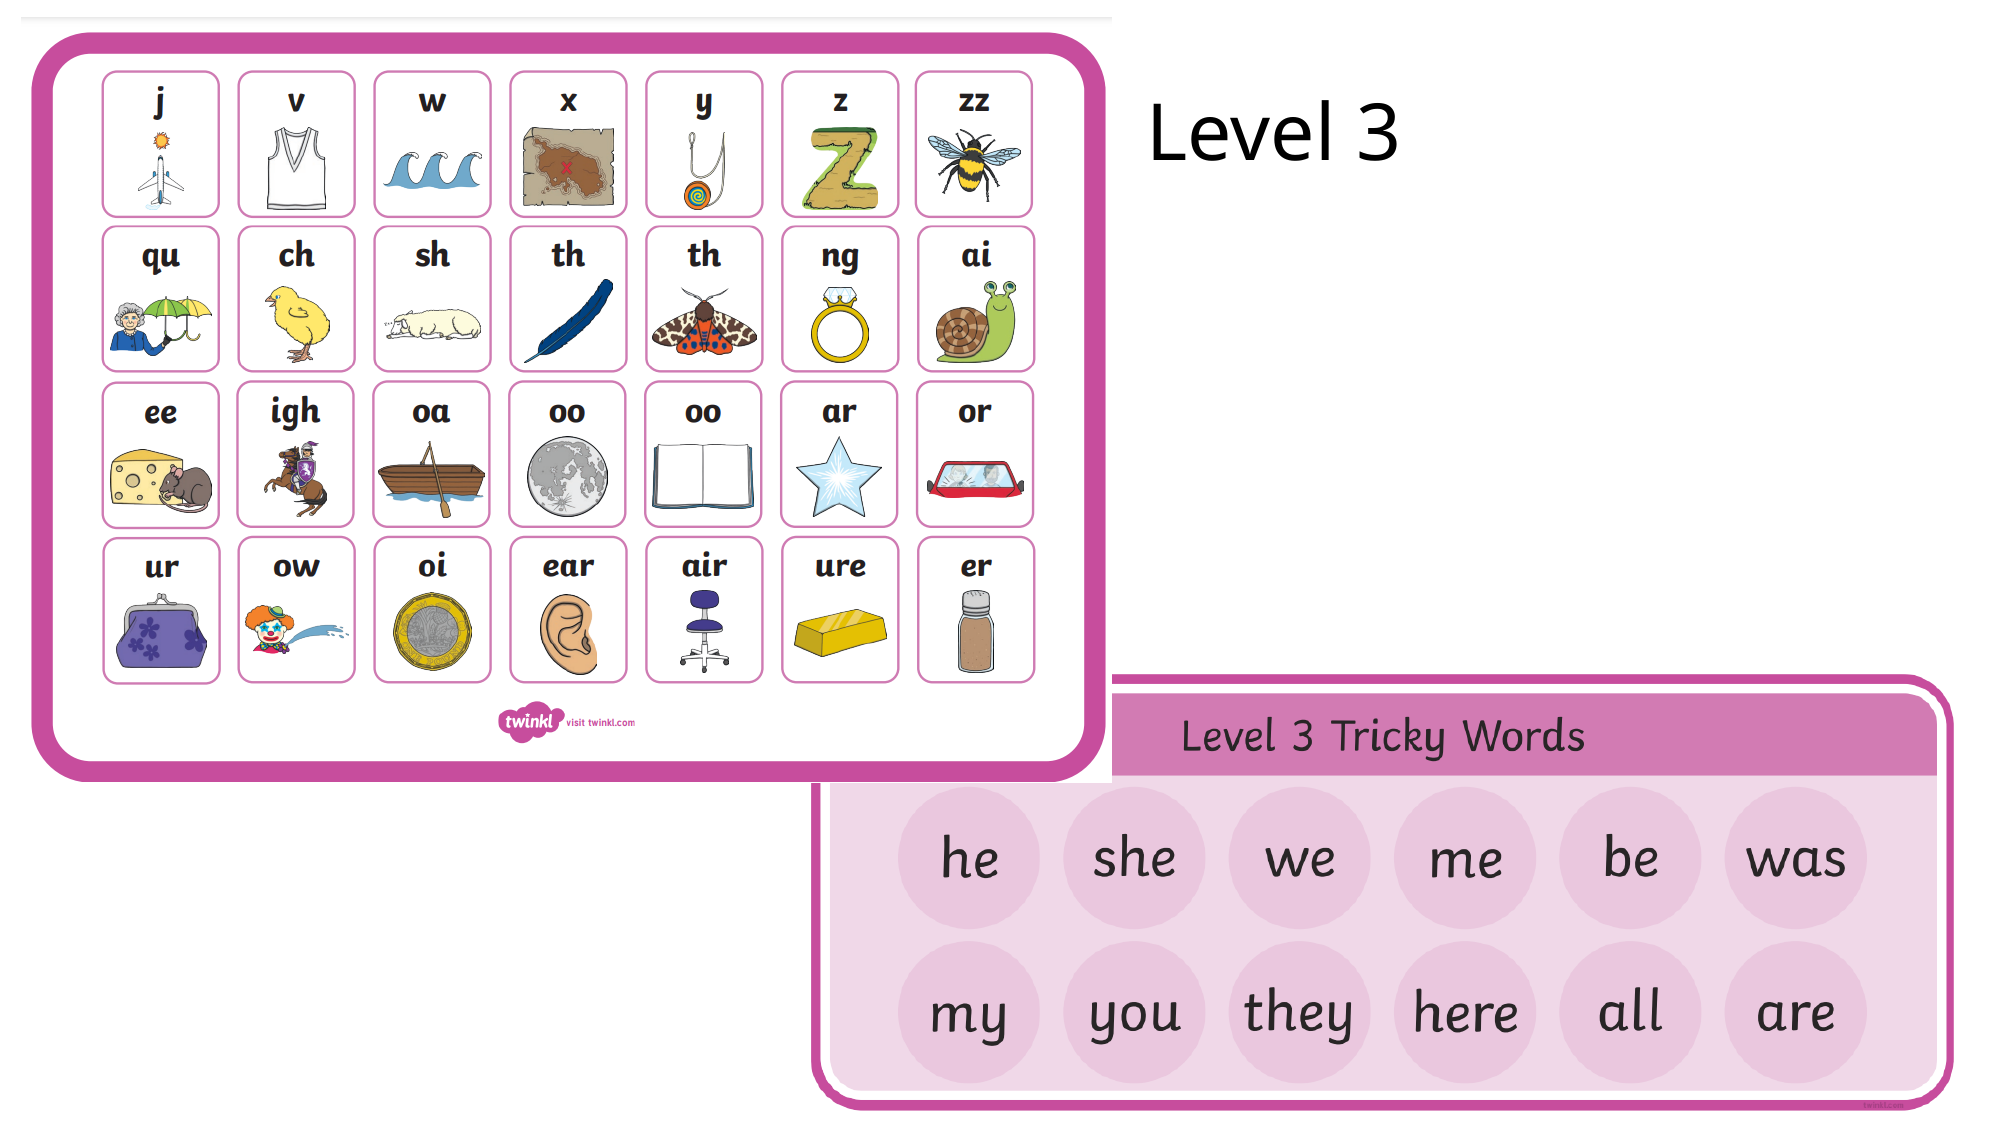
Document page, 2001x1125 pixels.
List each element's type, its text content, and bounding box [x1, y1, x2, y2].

picture [21, 17, 1964, 1125]
title Level 3 [1126, 72, 1610, 198]
